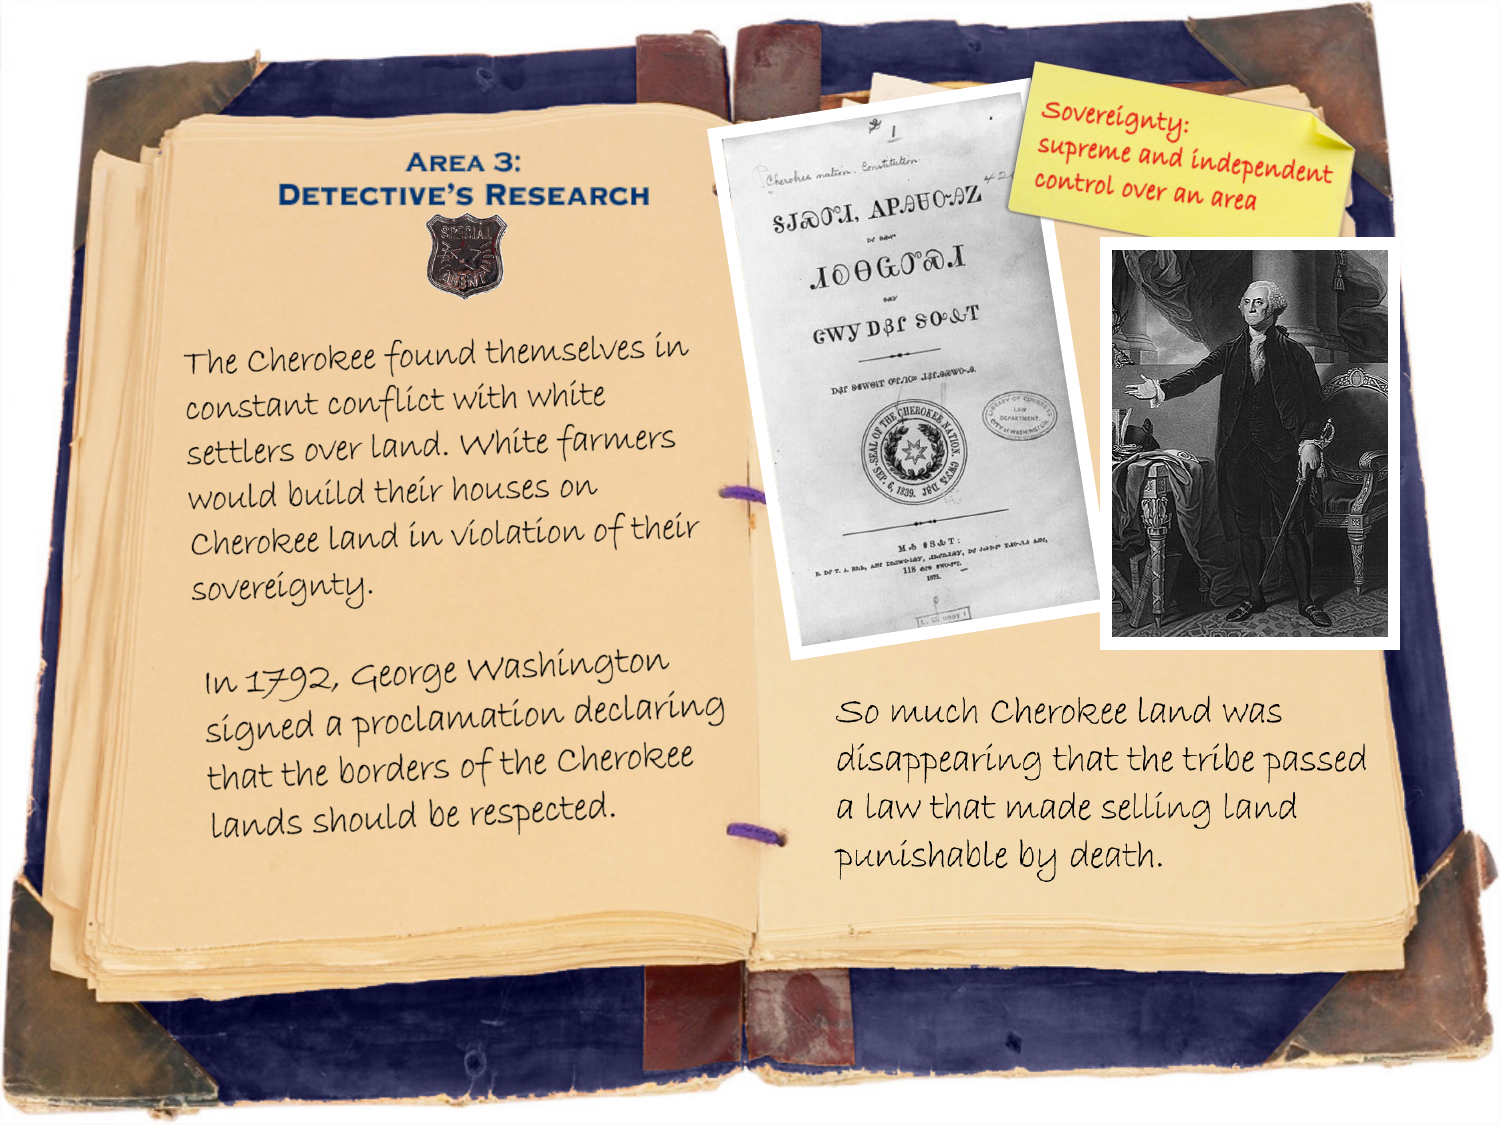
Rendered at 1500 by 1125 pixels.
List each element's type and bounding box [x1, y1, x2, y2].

text_box [264, 149, 663, 301]
picture [0, 0, 1500, 1125]
